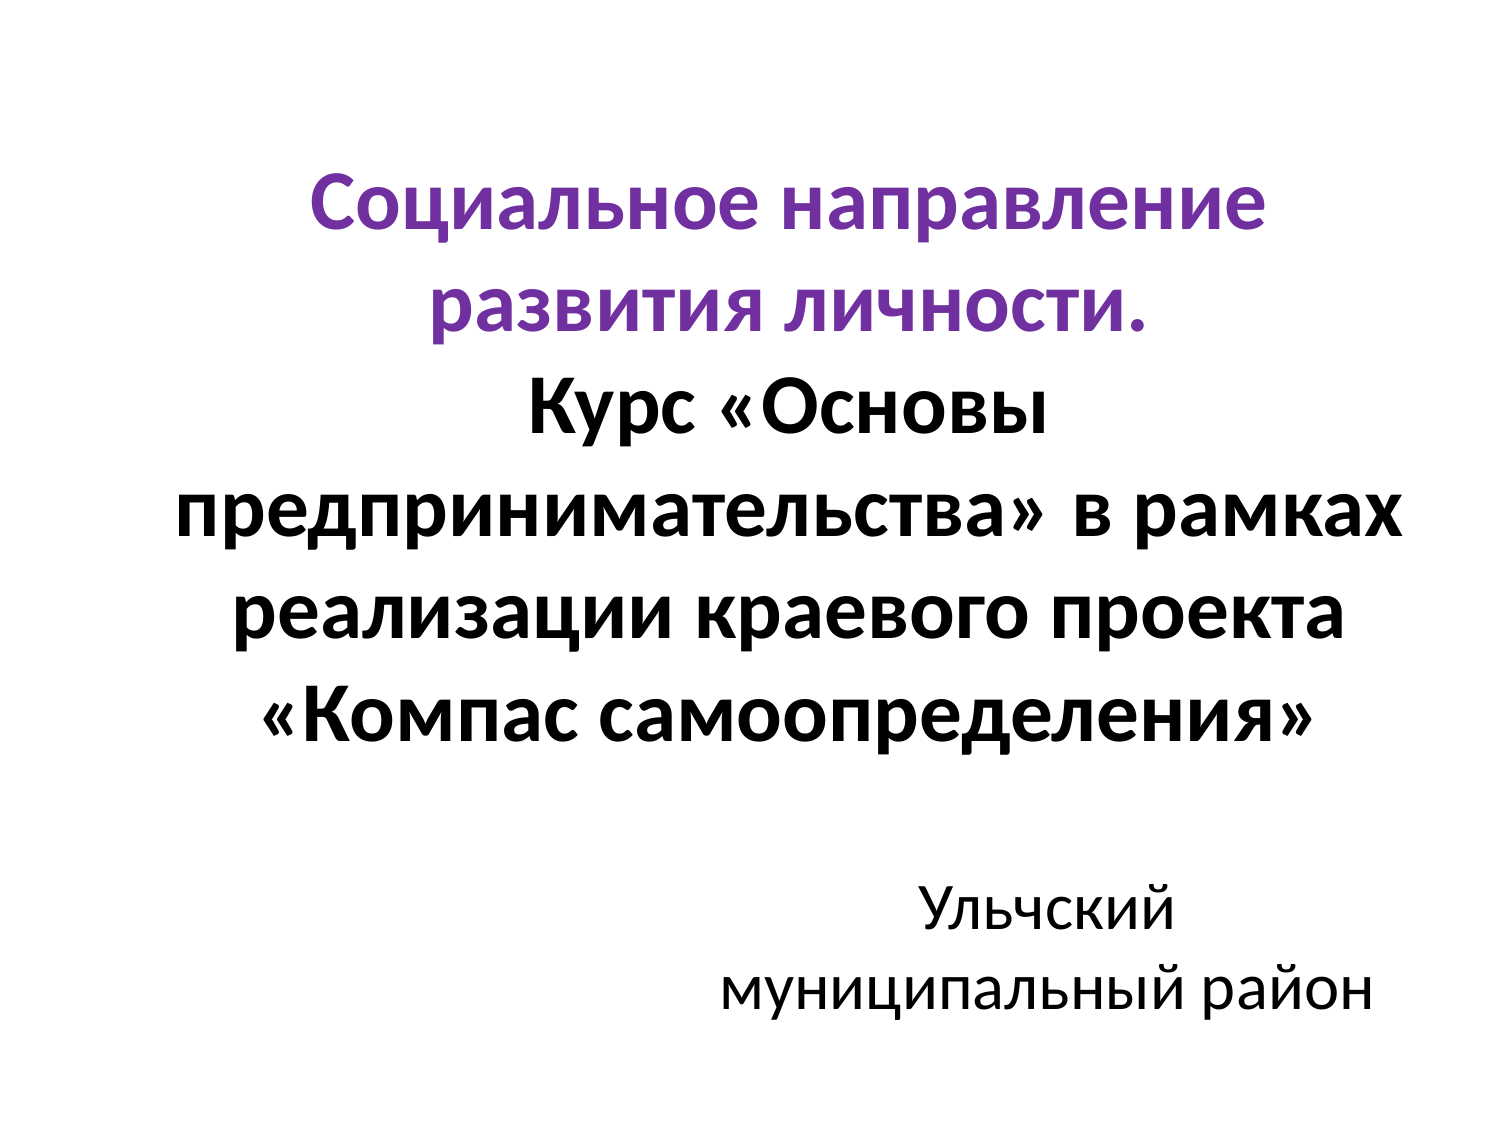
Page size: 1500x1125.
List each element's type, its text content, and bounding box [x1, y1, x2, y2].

title Социальное направление развития личности. Курс «Основы предпринимательства» в рамках реализации краевого проекта «Компас самоопределения» [152, 117, 1428, 786]
subtitle Ульчский муниципальный район [679, 855, 1416, 1054]
